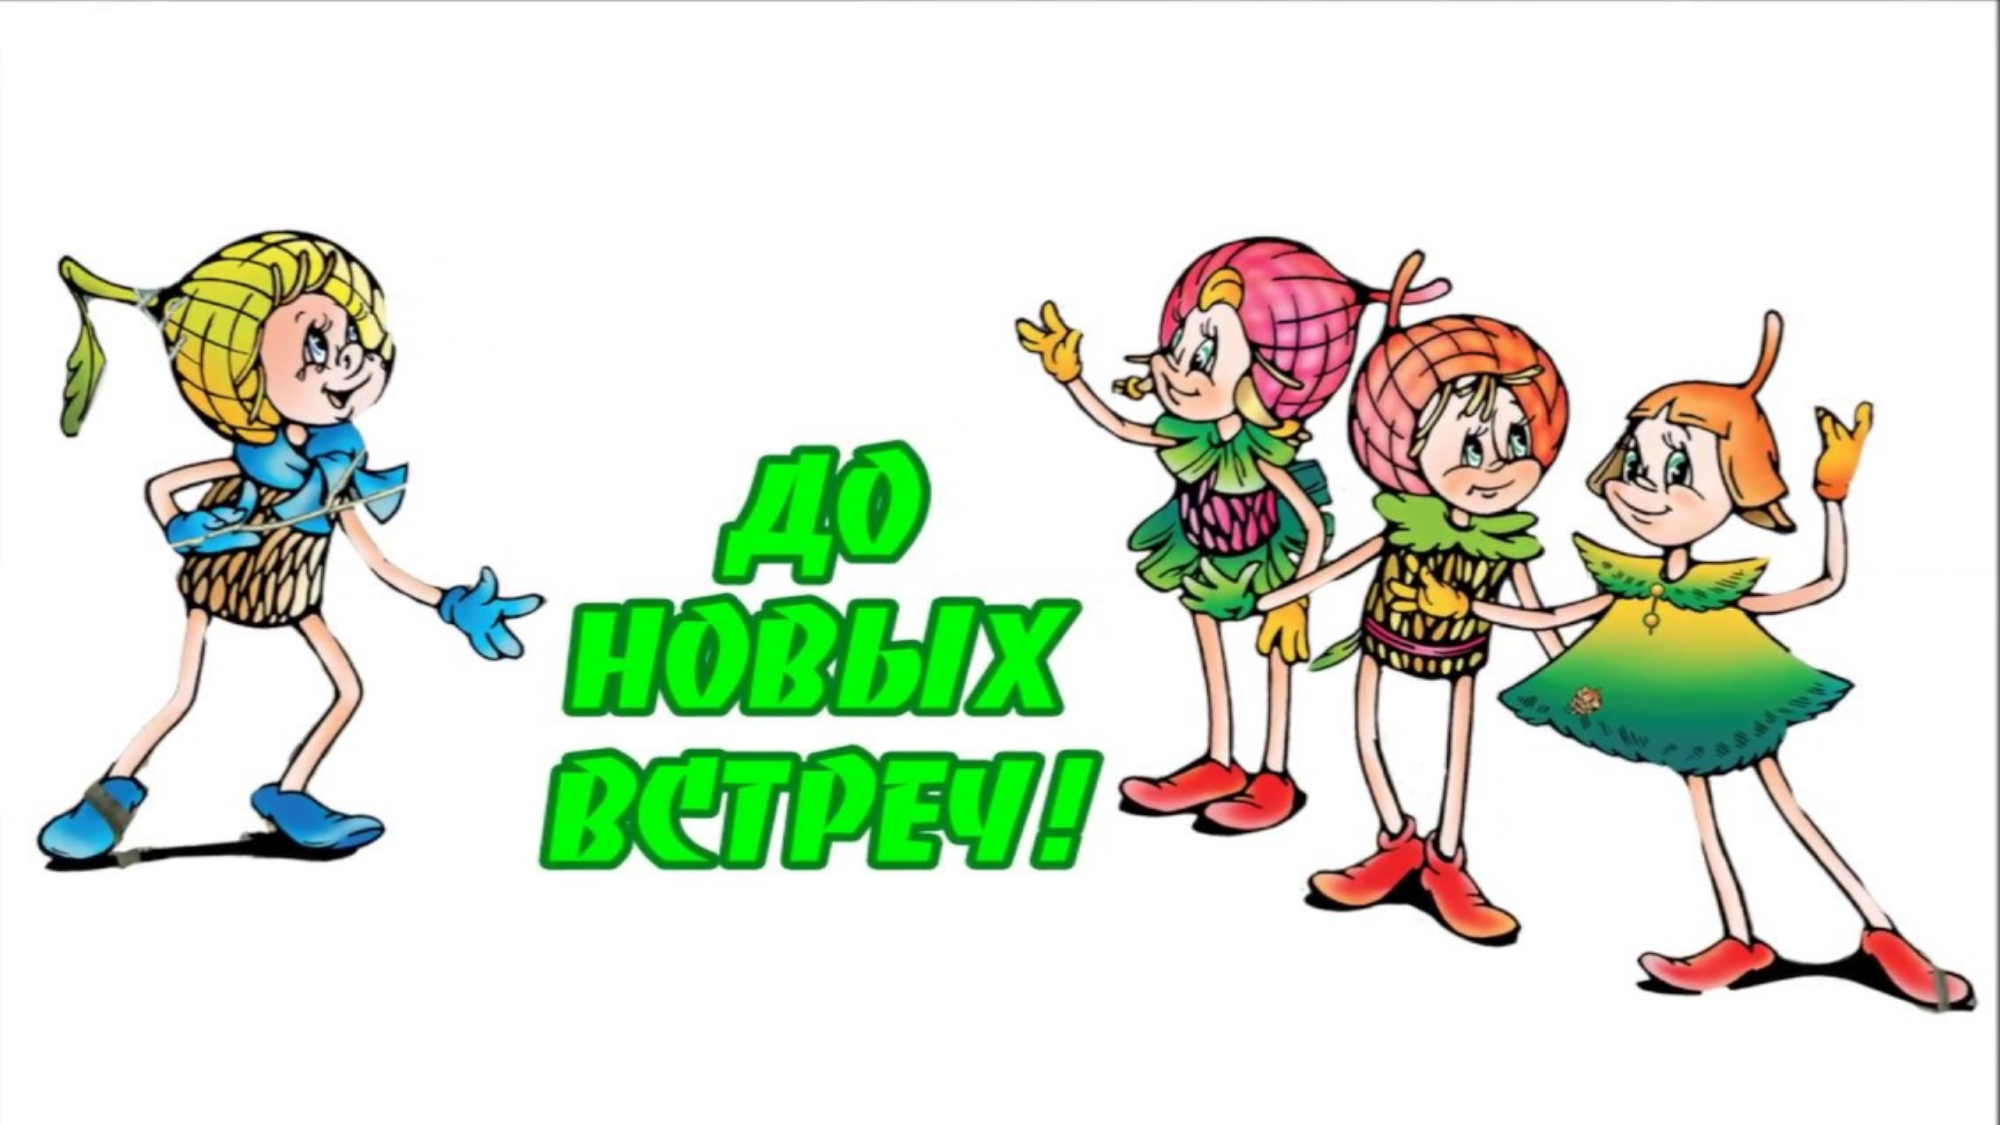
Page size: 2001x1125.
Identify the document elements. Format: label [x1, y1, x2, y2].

list [0, 0, 2000, 1125]
